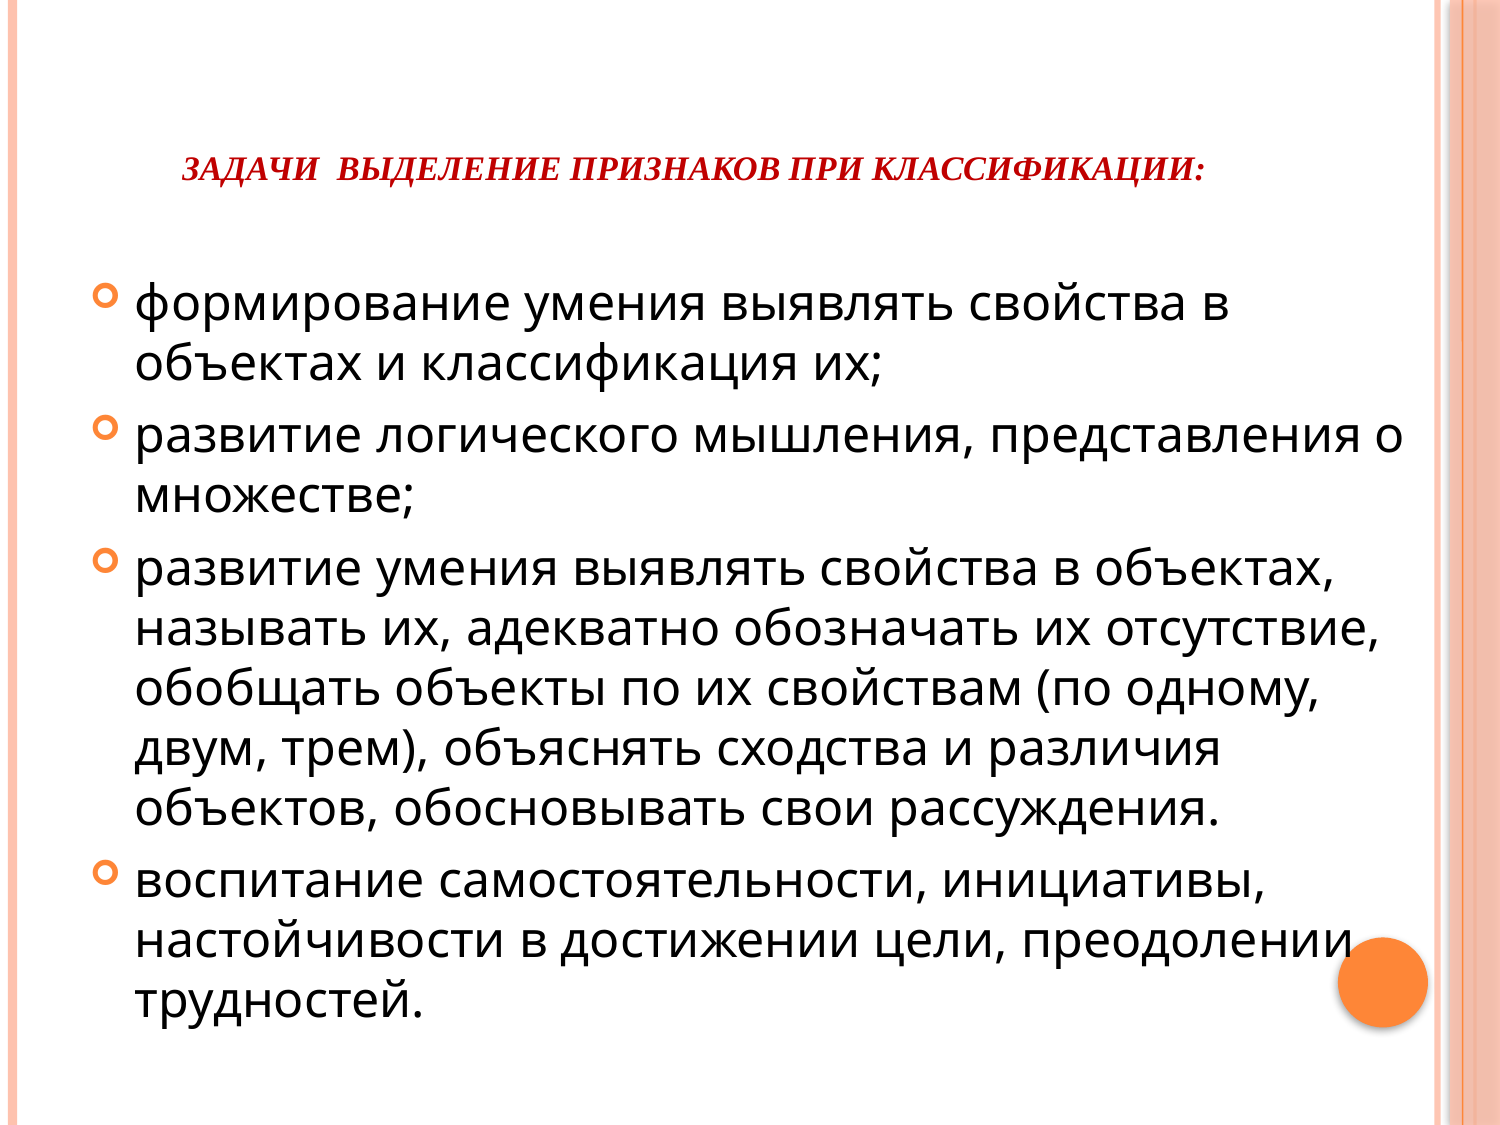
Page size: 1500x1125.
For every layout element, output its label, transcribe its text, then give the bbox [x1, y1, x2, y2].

list формирование умения выявлять свойства в объектах и классификация их; развитие логического мышления, представления о множестве; развитие умения выявлять свойства в объектах, называть их, адекватно обозначать их отсутствие, обобщать объекты по их свойствам (по одному, двум, трем), объяснять сходства и различия объектов, обосновывать свои рассуждения. воспитание самостоятельности, инициативы, настойчивости в достижении цели, преодолении трудностей. [75, 262, 1430, 1062]
title задачи выделение признаков при классификации: [82, 93, 1307, 237]
